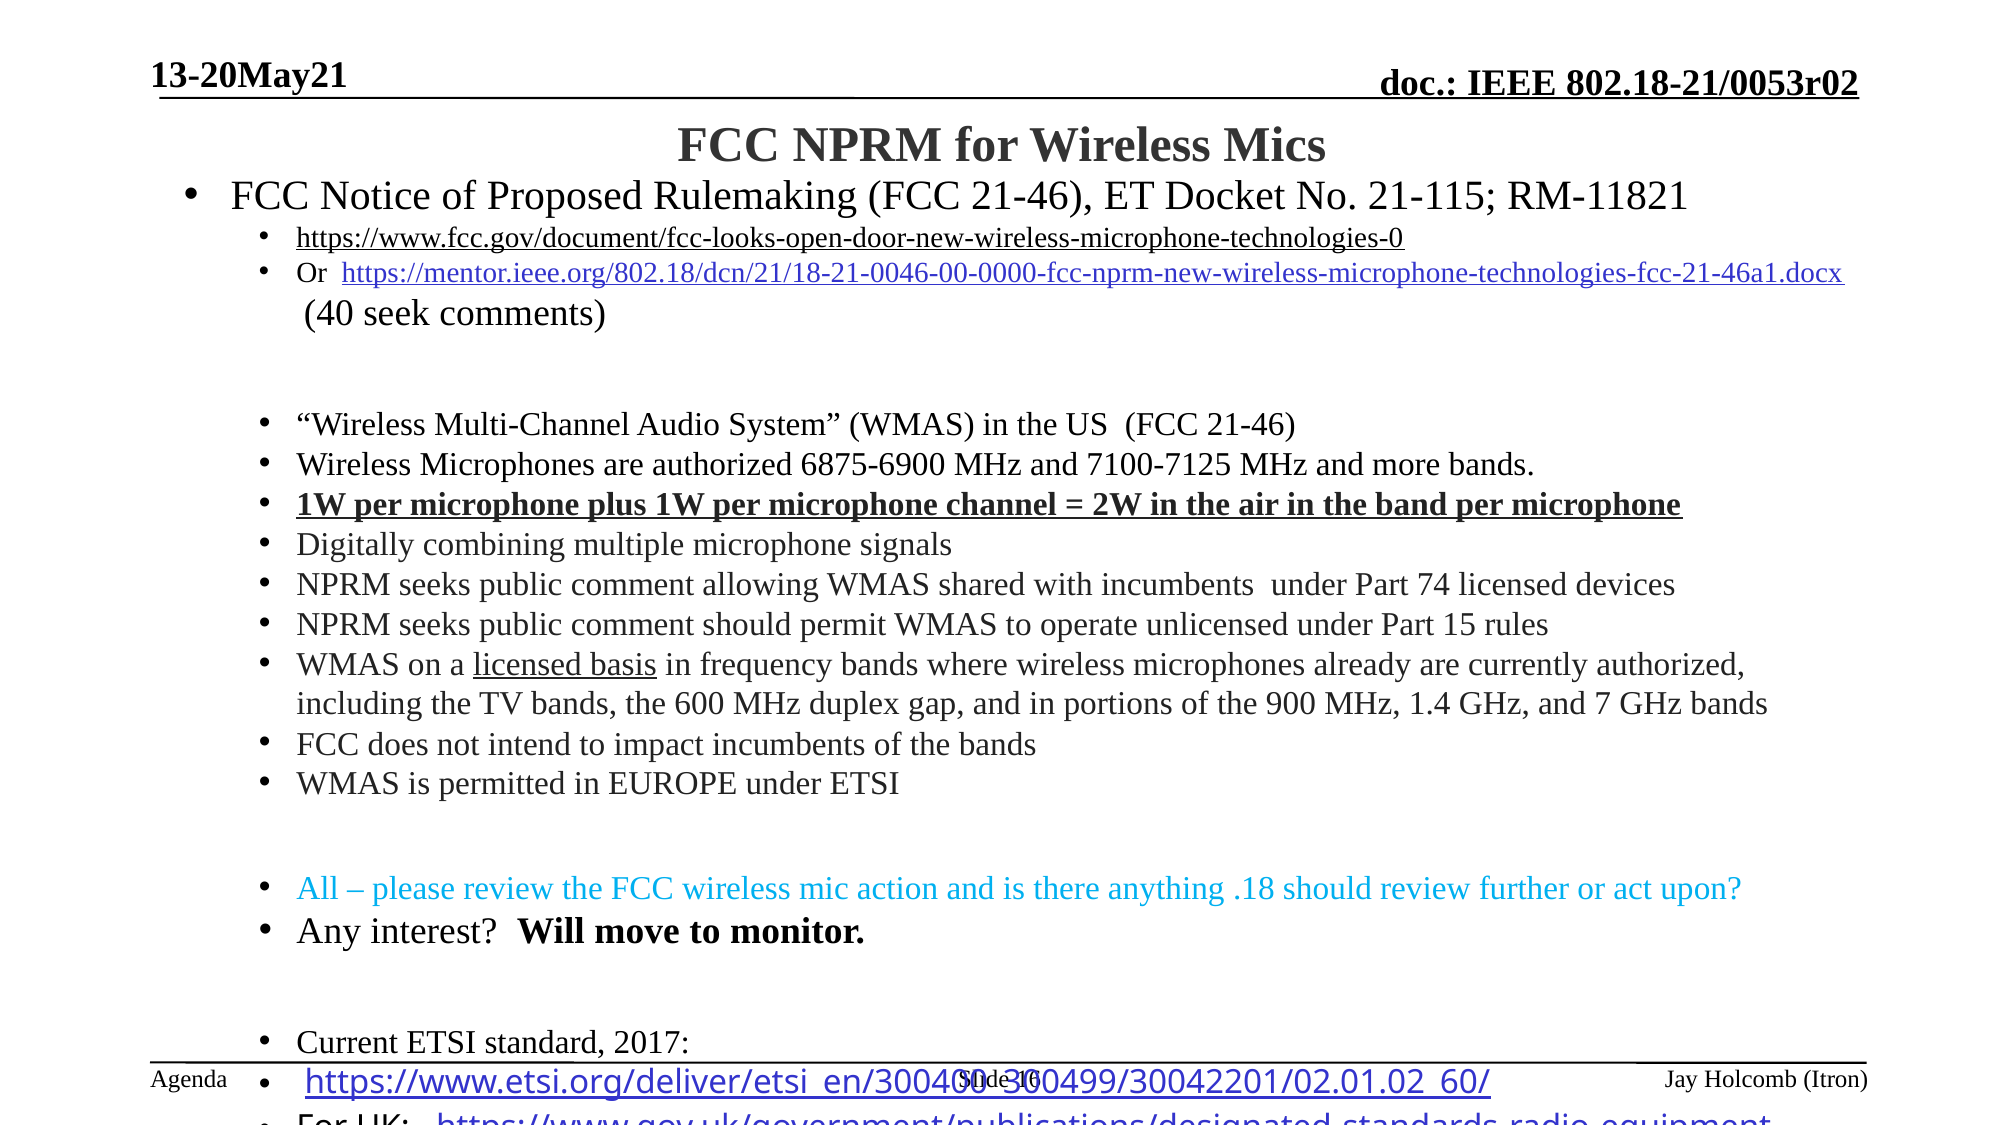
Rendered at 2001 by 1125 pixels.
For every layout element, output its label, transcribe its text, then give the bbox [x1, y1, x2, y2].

slide_number Slide 16 [933, 1065, 1067, 1123]
title FCC NPRM for Wireless Mics [364, 103, 1640, 160]
footer Jay Holcomb (Itron) [1171, 1065, 1869, 1093]
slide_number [149, 49, 651, 95]
list FCC Notice of Proposed Rulemaking (FCC 21-46), ET Docket No. 21-115; RM-11821 https://www.fcc.gov/document/fcc-looks-open-door-new-wireless-microphone-technologies-0 Or https://mentor.ieee.org/802.18/dcn/21/18-21-0046-00-0000-fcc-nprm-new-wireless-microphone-technologies-fcc-21-46a1.docx (40 seek comments) “Wireless Multi-Channel Audio System” (WMAS) in the US (FCC 21-46) Wireless Microphones are authorized 6875-6900 MHz and 7100-7125 MHz and more bands. 1W per microphone plus 1W per microphone channel = 2W in the air in the band per microphone Digitally combining multiple microphone signals NPRM seeks public comment allowing WMAS shared with incumbents under Part 74 licensed devices NPRM seeks public comment should permit WMAS to operate unlicensed under Part 15 rules WMAS on a licensed basis in frequency bands where wireless microphones already are currently authorized, including the TV bands, the 600 MHz duplex gap, and in portions of the 900 MHz, 1.4 GHz, and 7 GHz bands FCC does not intend to impact incumbents of the bands WMAS is permitted in EUROPE under ETSI All – please review the FCC wireless mic action and is there anything .18 should review further or act upon? Any interest? Will move to monitor. Current ETSI standard, 2017: https://www.etsi.org/deliver/etsi_en/300400_300499/30042201/02.01.02_60/ For UK: https://www.gov.uk/government/publications/designated-standards-radio-equipment [149, 160, 1869, 1065]
